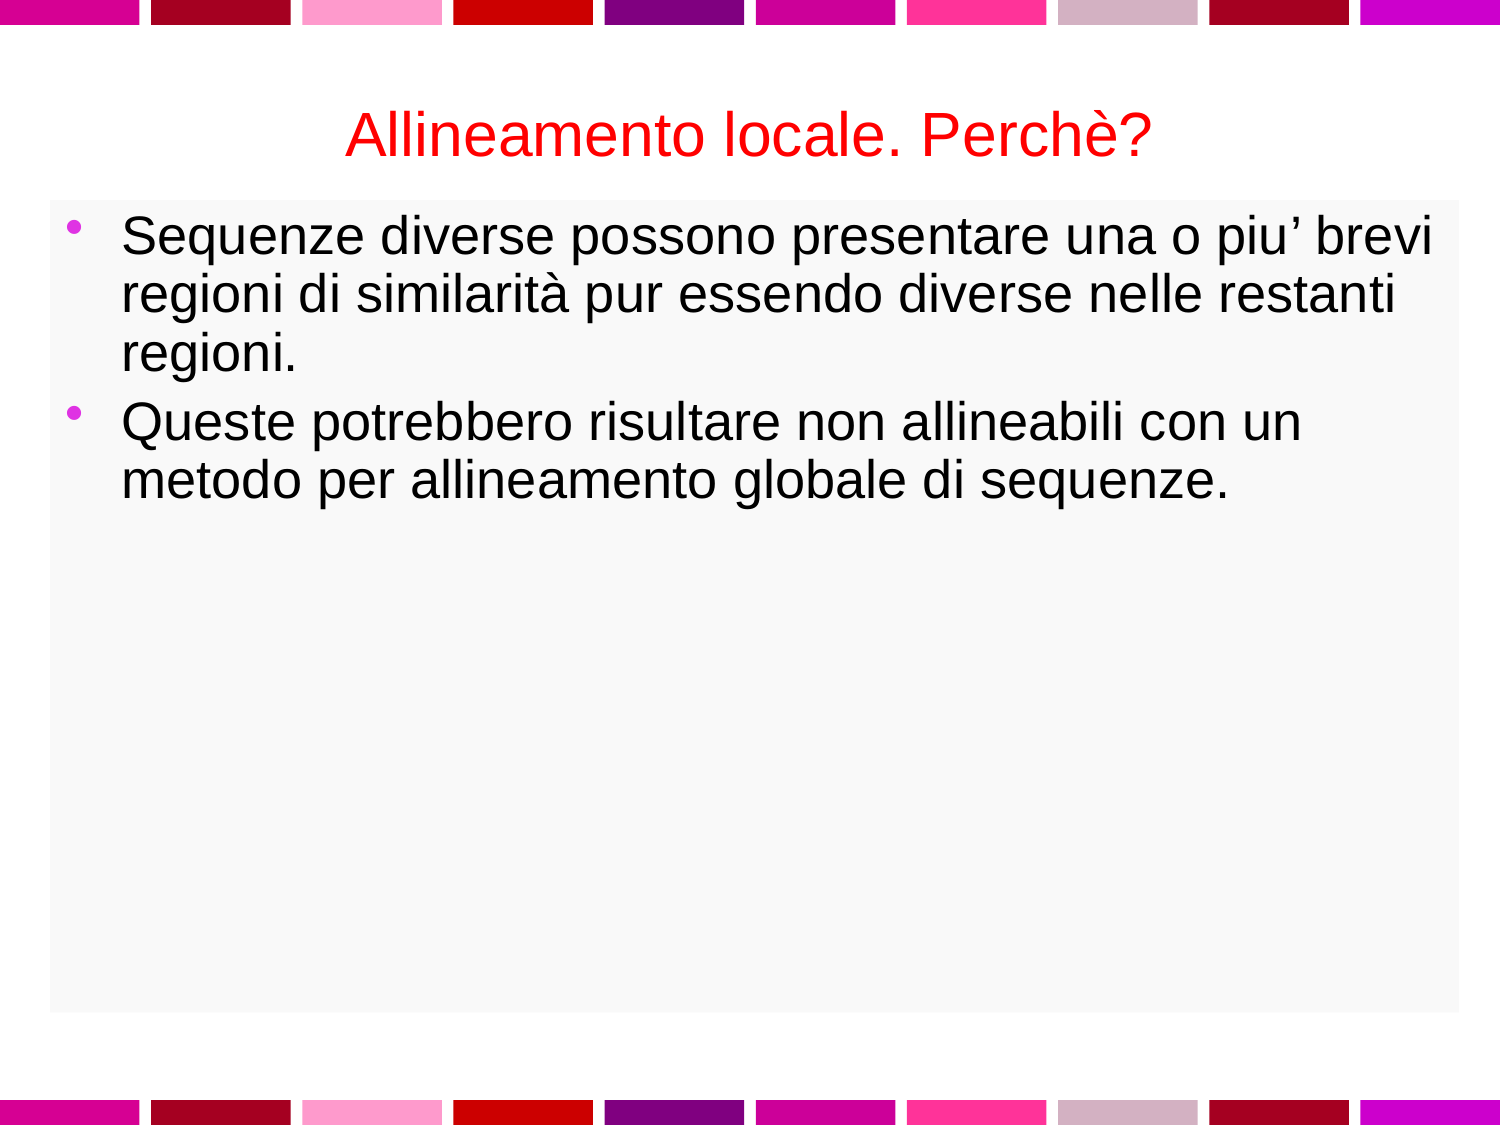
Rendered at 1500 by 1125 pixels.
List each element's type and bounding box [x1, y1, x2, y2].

text_box [0, 0, 1500, 1125]
